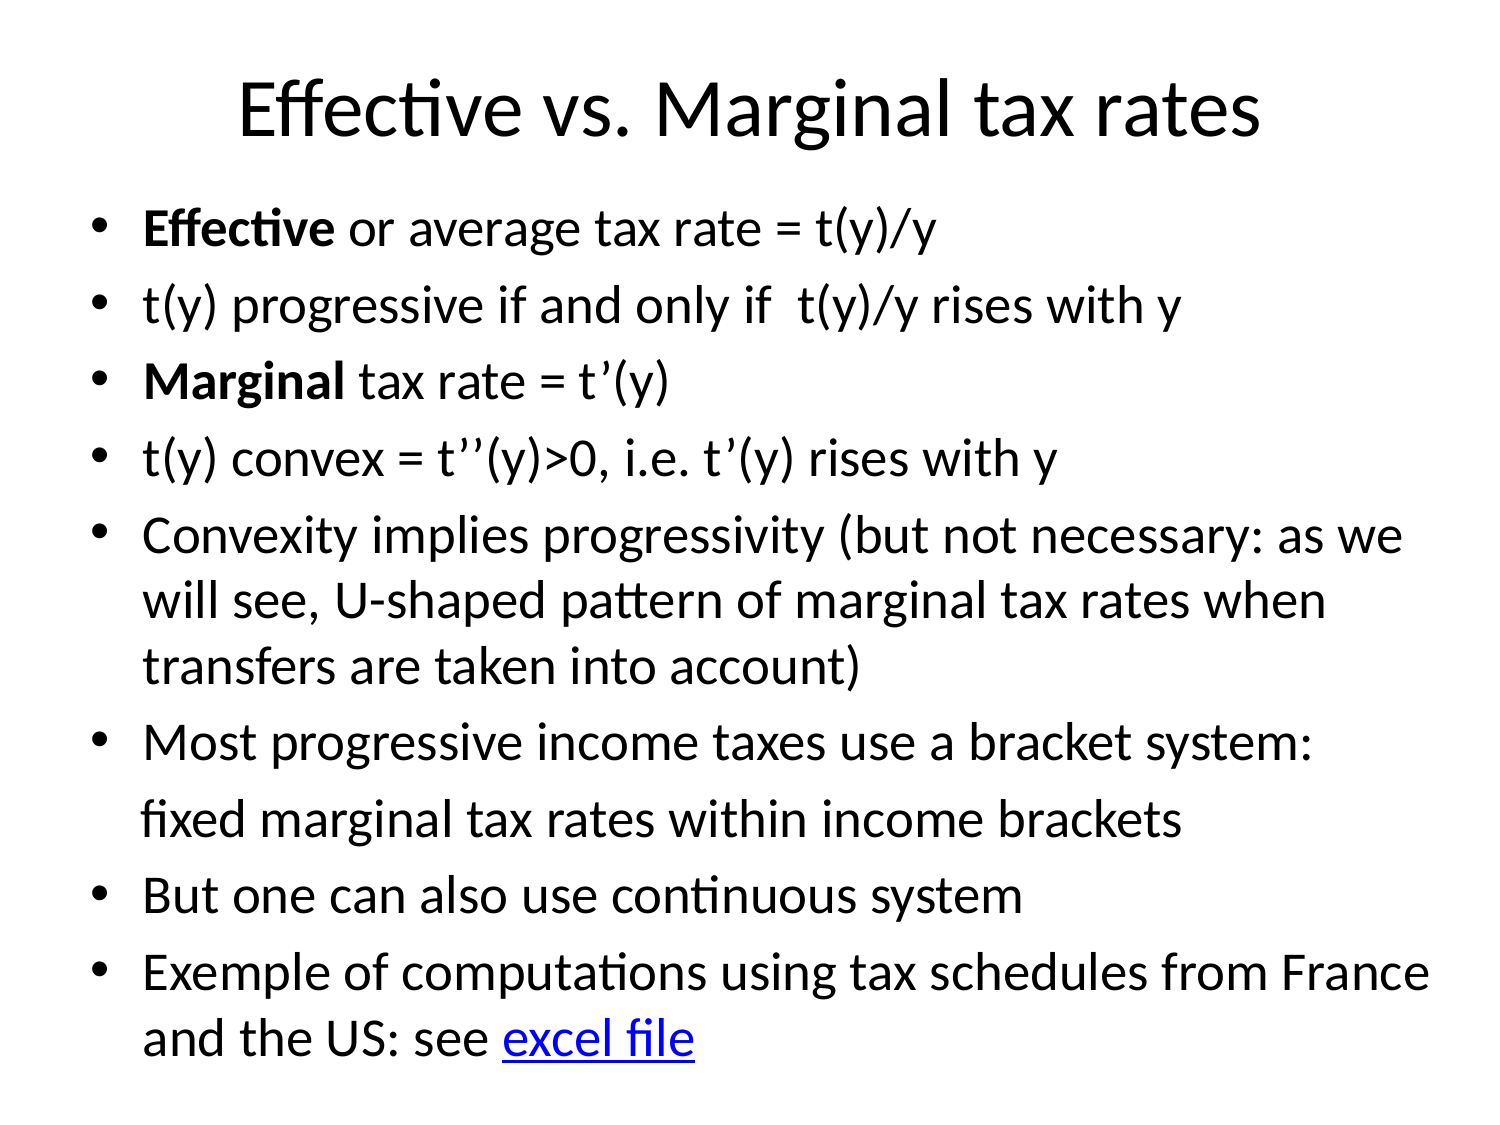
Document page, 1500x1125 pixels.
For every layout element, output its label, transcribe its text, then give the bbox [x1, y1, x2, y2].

title Effective vs. Marginal tax rates [75, 45, 1425, 161]
list Effective or average tax rate = t(y)/y t(y) progressive if and only if t(y)/y rises with y Marginal tax rate = t’(y) t(y) convex = t’’(y)>0, i.e. t’(y) rises with y Convexity implies progressivity (but not necessary: as we will see, U-shaped pattern of marginal tax rates when transfers are taken into account) Most progressive income taxes use a bracket system: fixed marginal tax rates within income brackets But one can also use continuous system Exemple of computations using tax schedules from France and the US: see excel file [75, 184, 1447, 1083]
